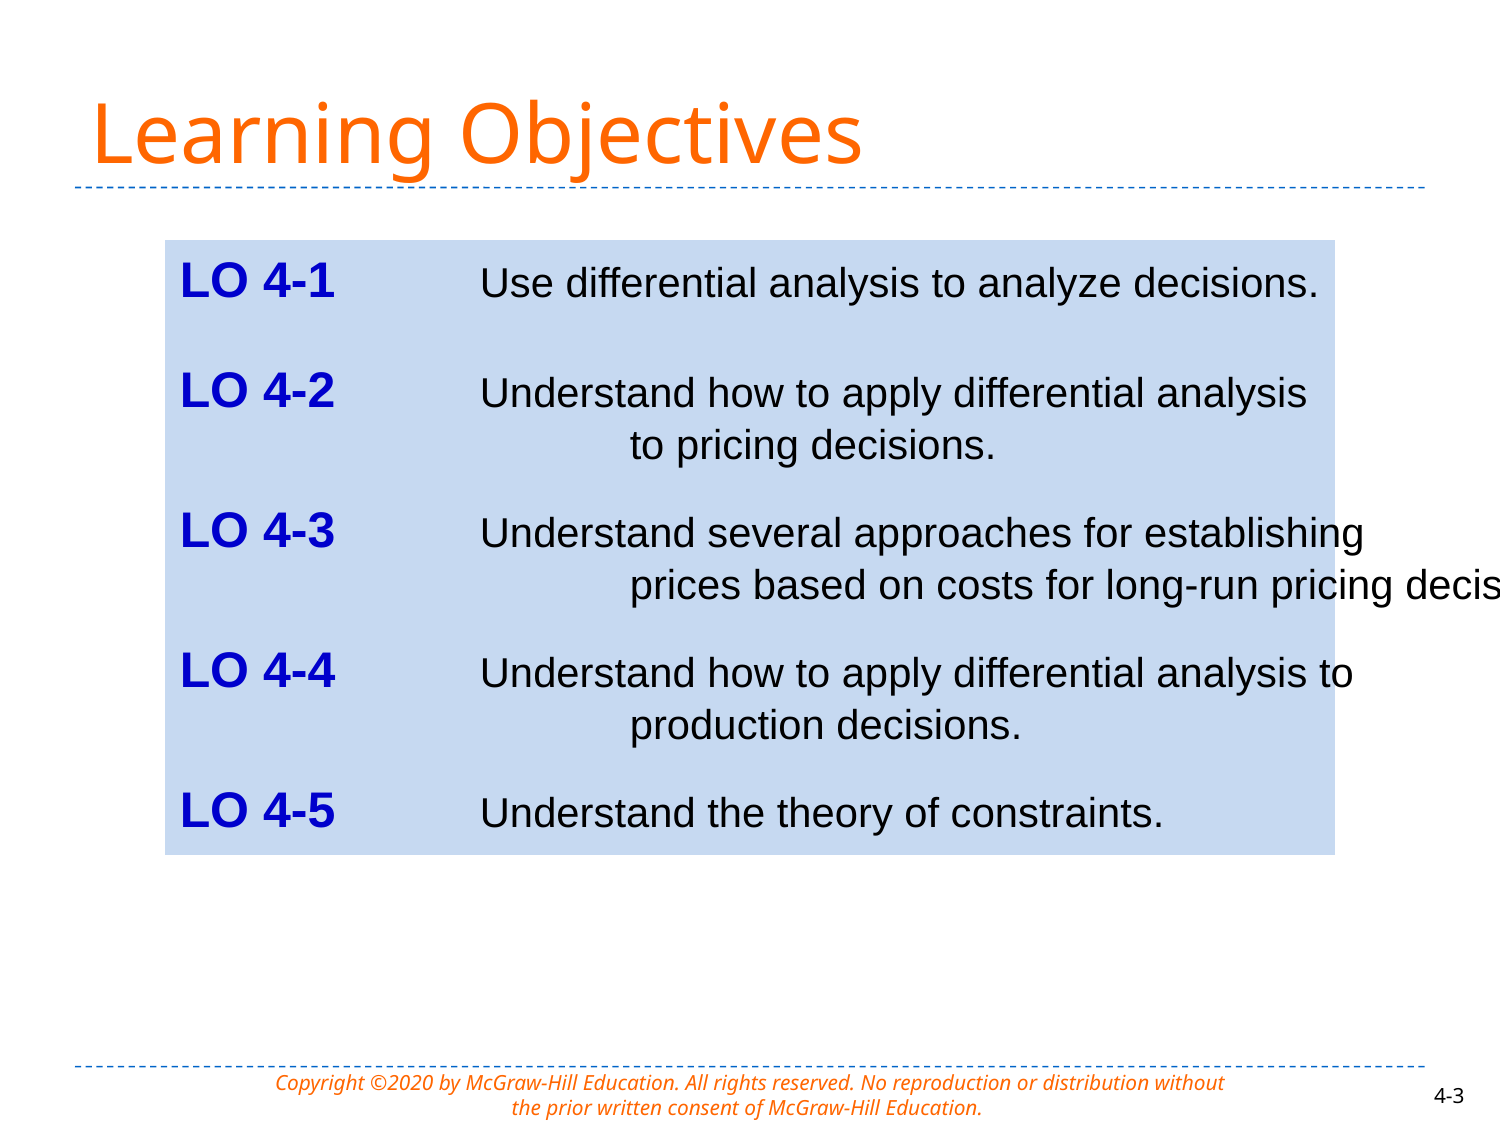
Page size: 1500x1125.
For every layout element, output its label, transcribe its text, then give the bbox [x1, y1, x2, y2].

text_box LO 4-1 Use differential analysis to analyze decisions. LO 4-2 Understand how to apply differential analysis to pricing decisions. LO 4-3 Understand several approaches for establishing prices based on costs for long-run pricing decisions. LO 4-4 Understand how to apply differential analysis to production decisions. LO 4-5 Understand the theory of constraints. [165, 240, 1335, 855]
title Learning Objectives [75, 37, 1425, 188]
